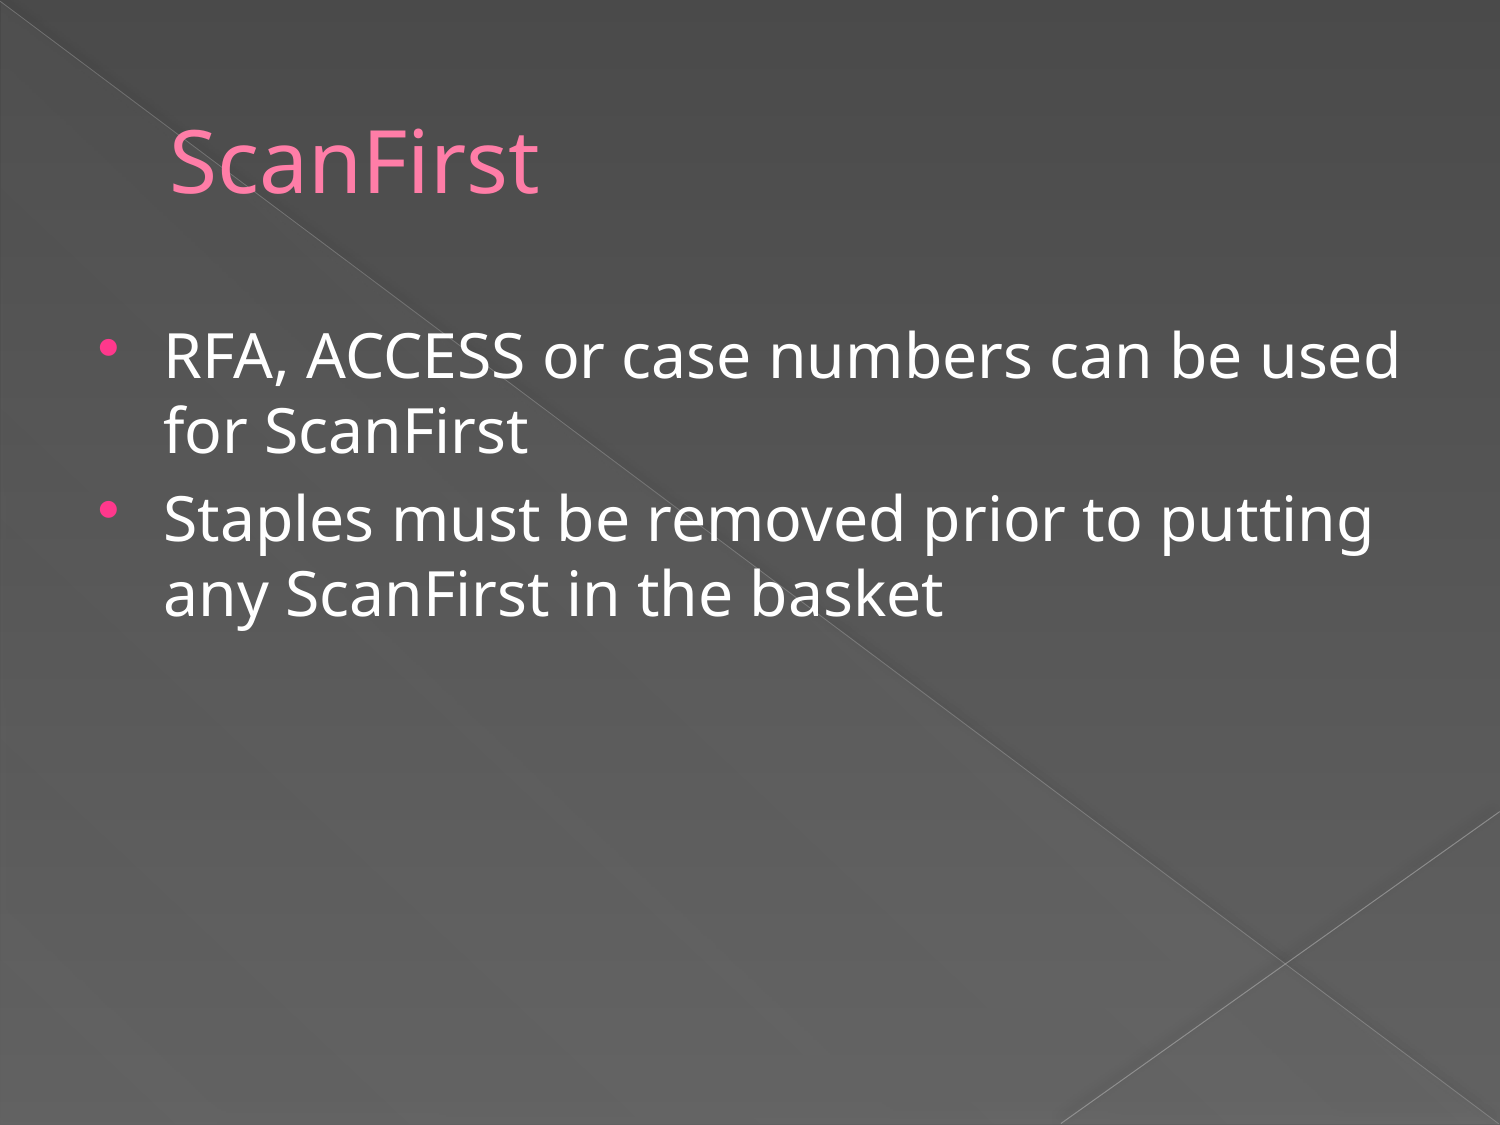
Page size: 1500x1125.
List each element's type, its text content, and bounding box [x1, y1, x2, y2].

title ScanFirst [75, 43, 1425, 274]
list RFA, ACCESS or case numbers can be used for ScanFirst Staples must be removed prior to putting any ScanFirst in the basket [75, 308, 1425, 1059]
